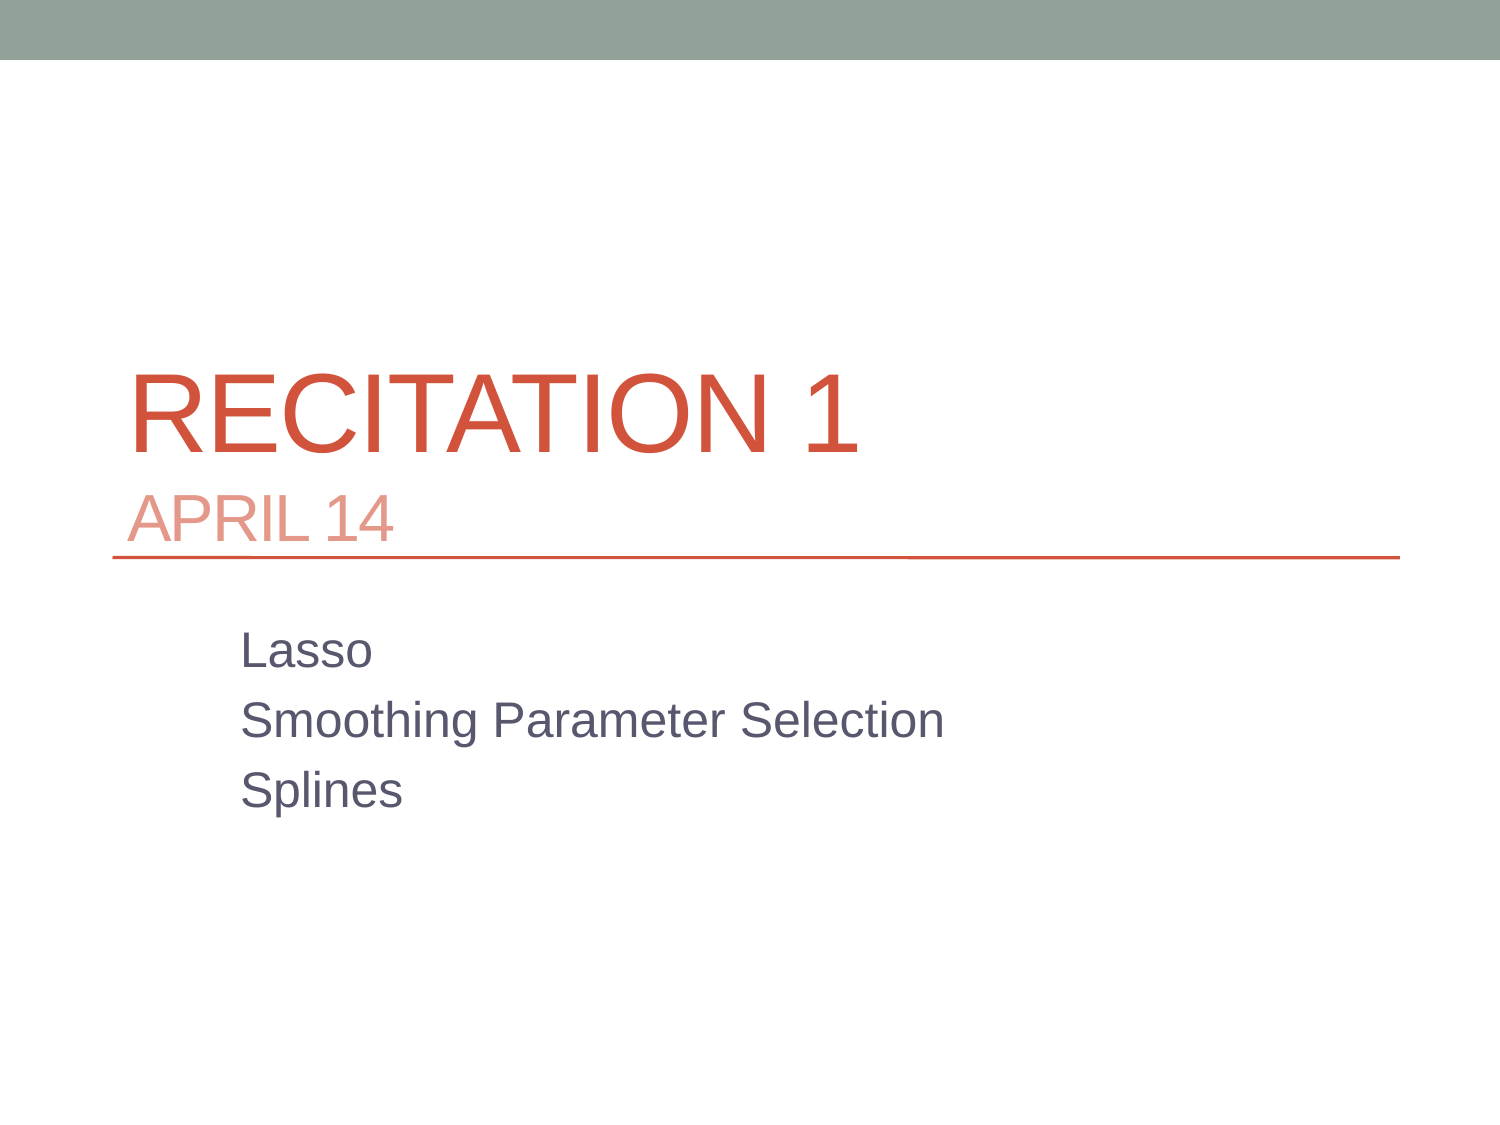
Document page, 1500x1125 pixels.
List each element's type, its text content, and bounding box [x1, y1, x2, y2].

subtitle Lasso Smoothing Parameter Selection Splines [224, 609, 1276, 898]
title RECITATION 1 APRIL 14 [112, 321, 1388, 563]
